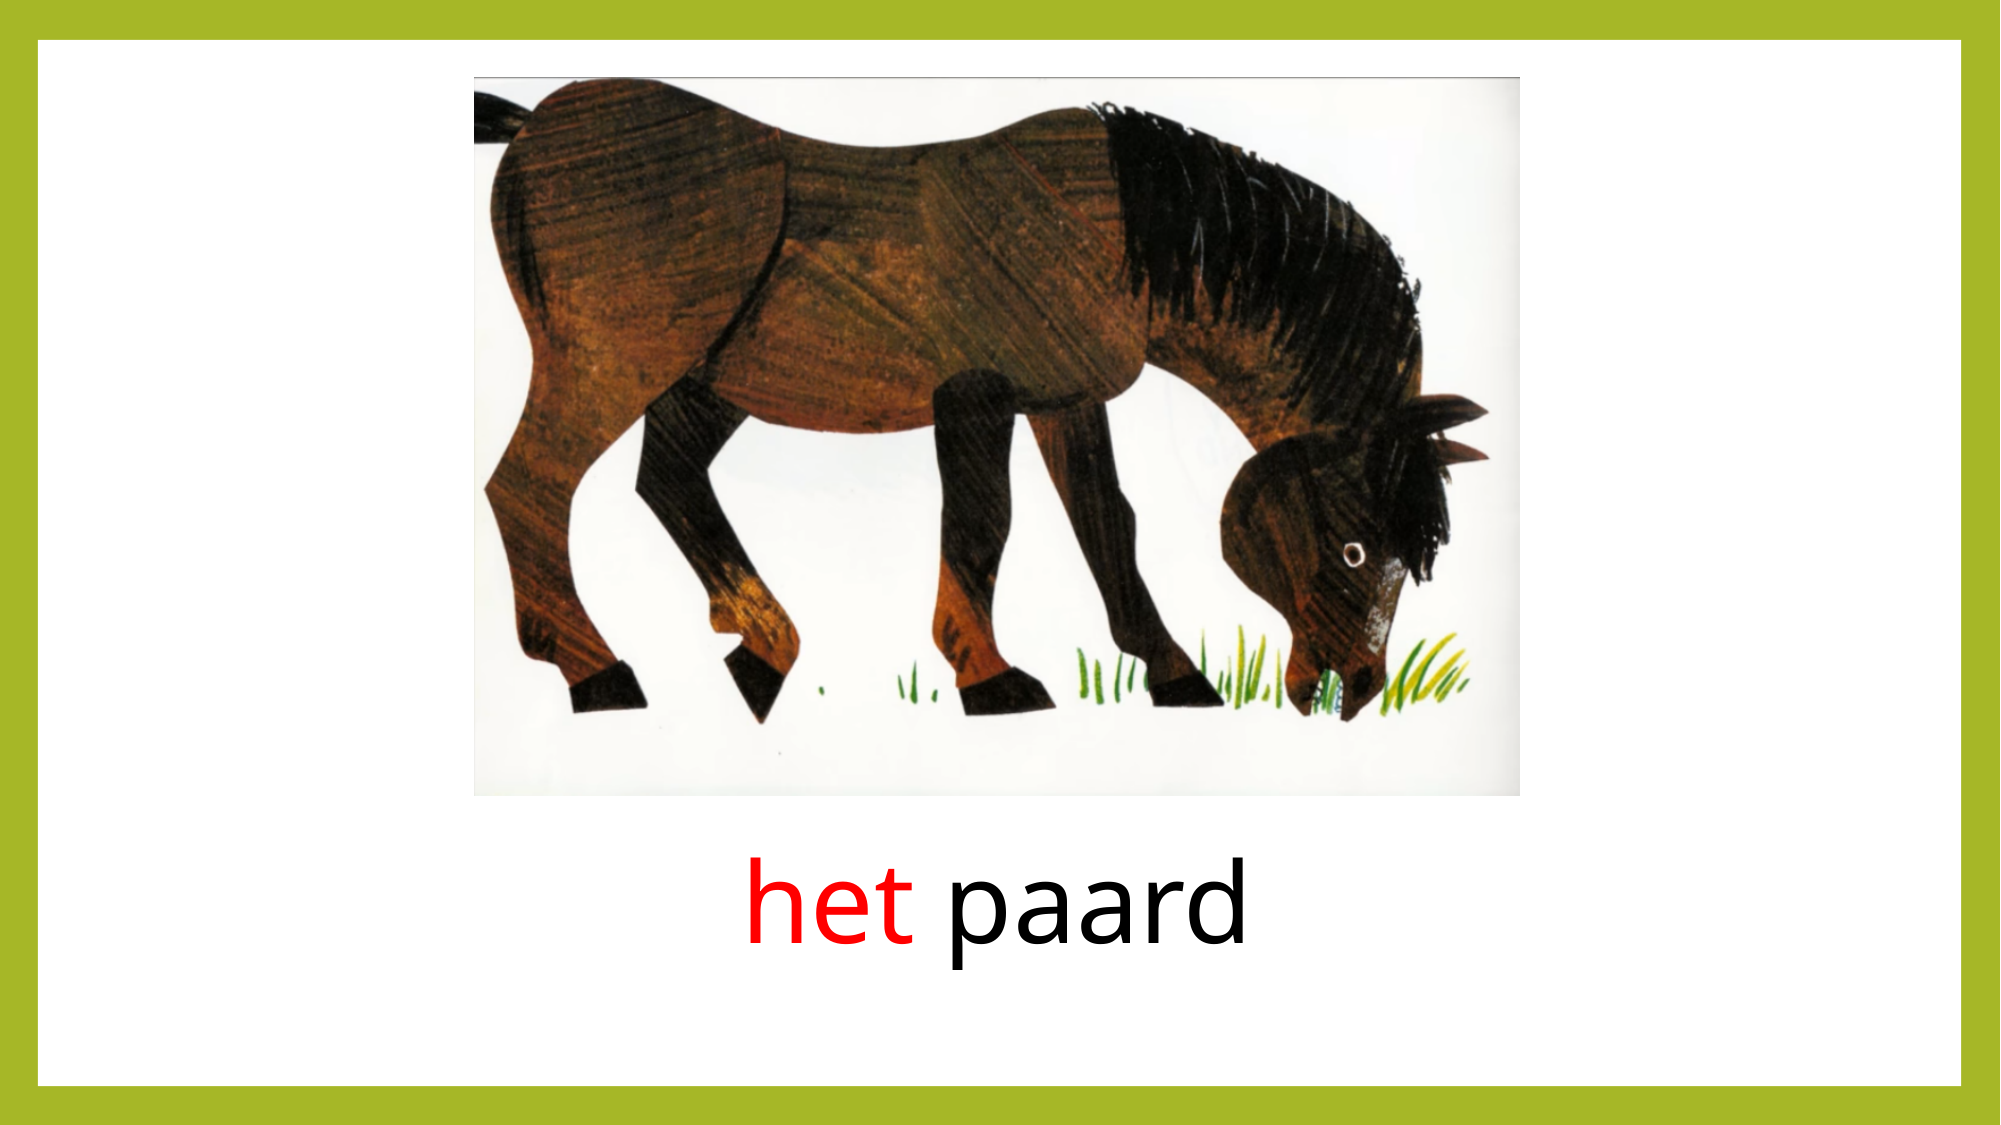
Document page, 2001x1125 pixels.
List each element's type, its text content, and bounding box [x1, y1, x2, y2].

picture [474, 77, 1520, 796]
title het paard [187, 795, 1808, 1019]
